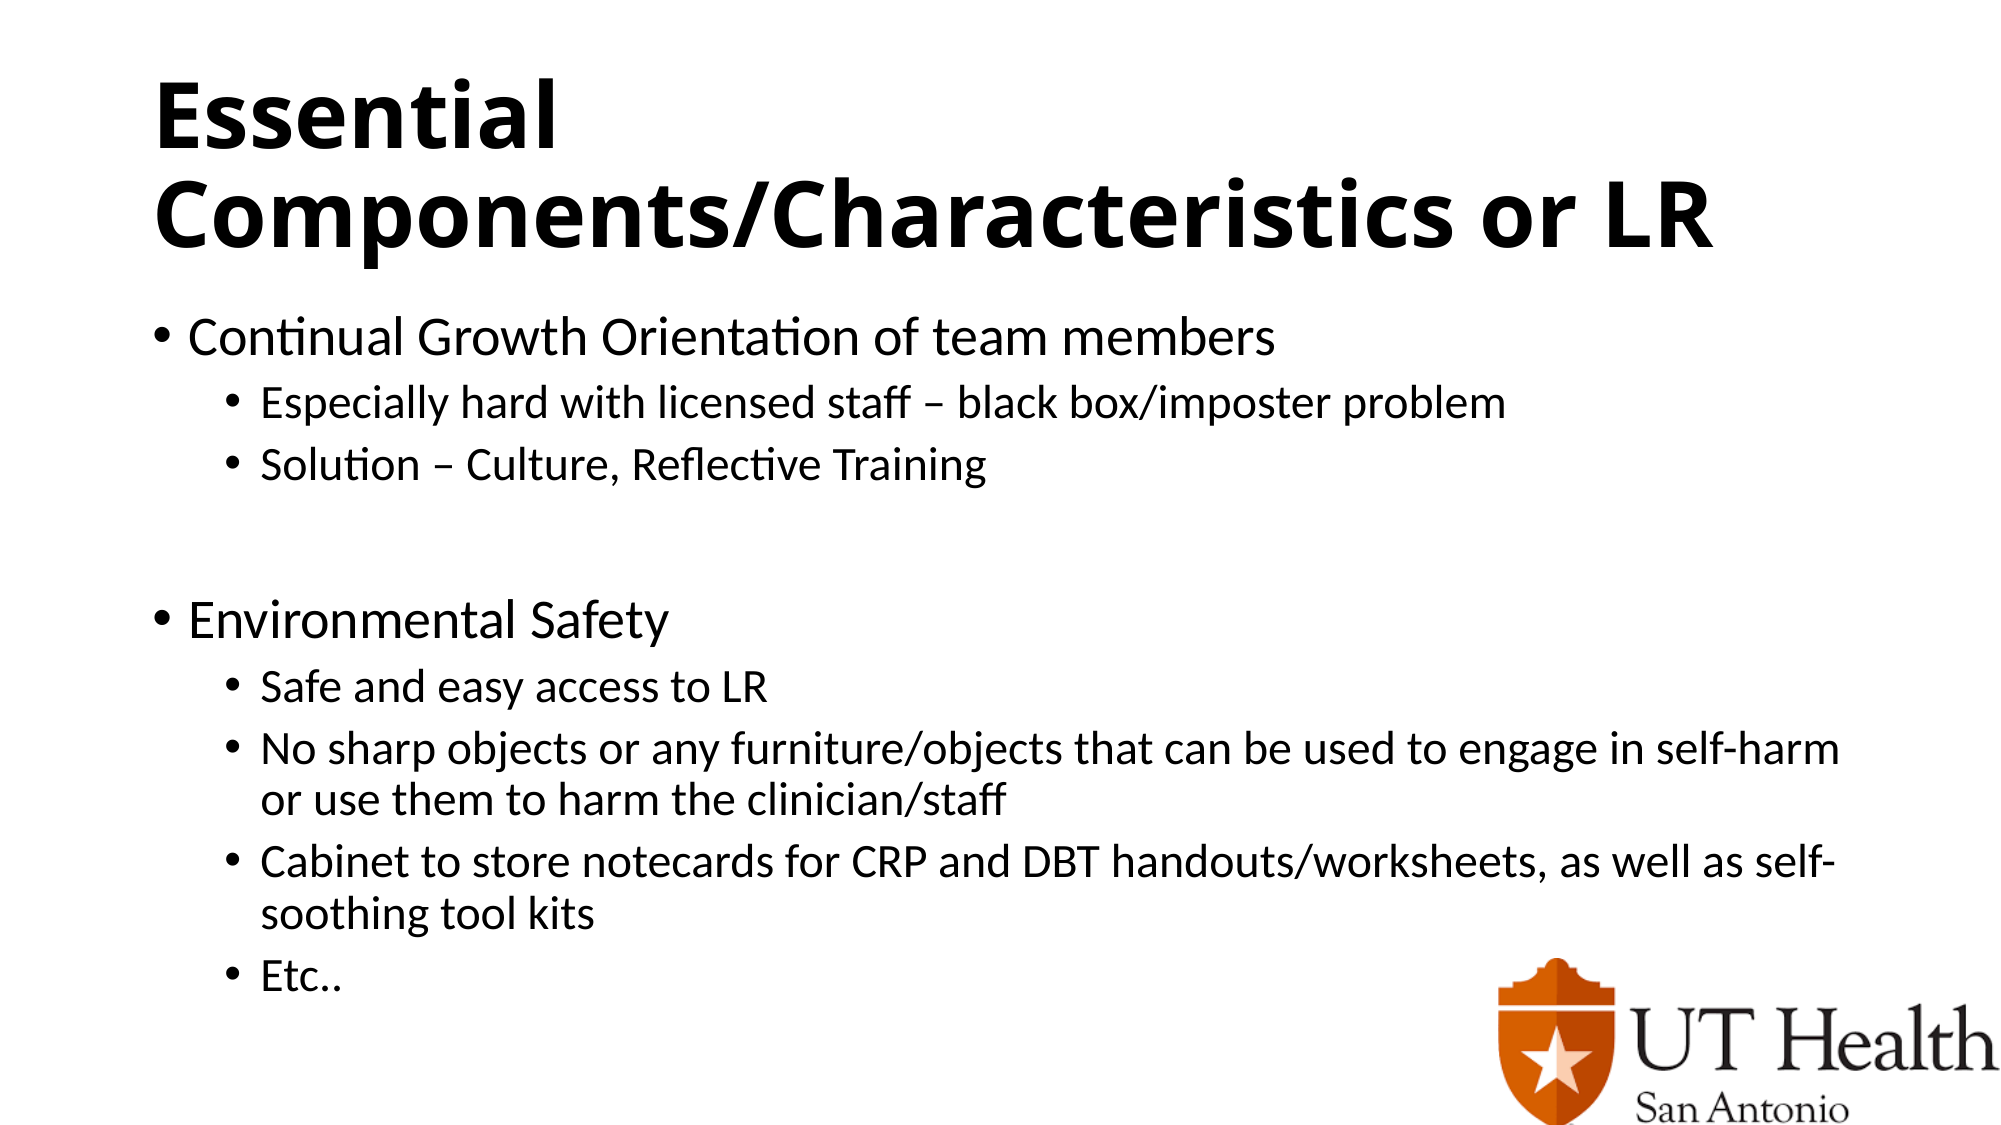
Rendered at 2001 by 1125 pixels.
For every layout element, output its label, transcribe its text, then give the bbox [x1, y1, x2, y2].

list Continual Growth Orientation of team members Especially hard with licensed staff – black box/imposter problem Solution – Culture, Reflective Training Environmental Safety Safe and easy access to LR No sharp objects or any furniture/objects that can be used to engage in self-harm or use them to harm the clinician/staff Cabinet to store notecards for CRP and DBT handouts/worksheets, as well as self-soothing tool kits Etc.. [137, 299, 1863, 1014]
picture [1498, 958, 2000, 1125]
title Essential Components/Characteristics or LR [137, 59, 1863, 278]
